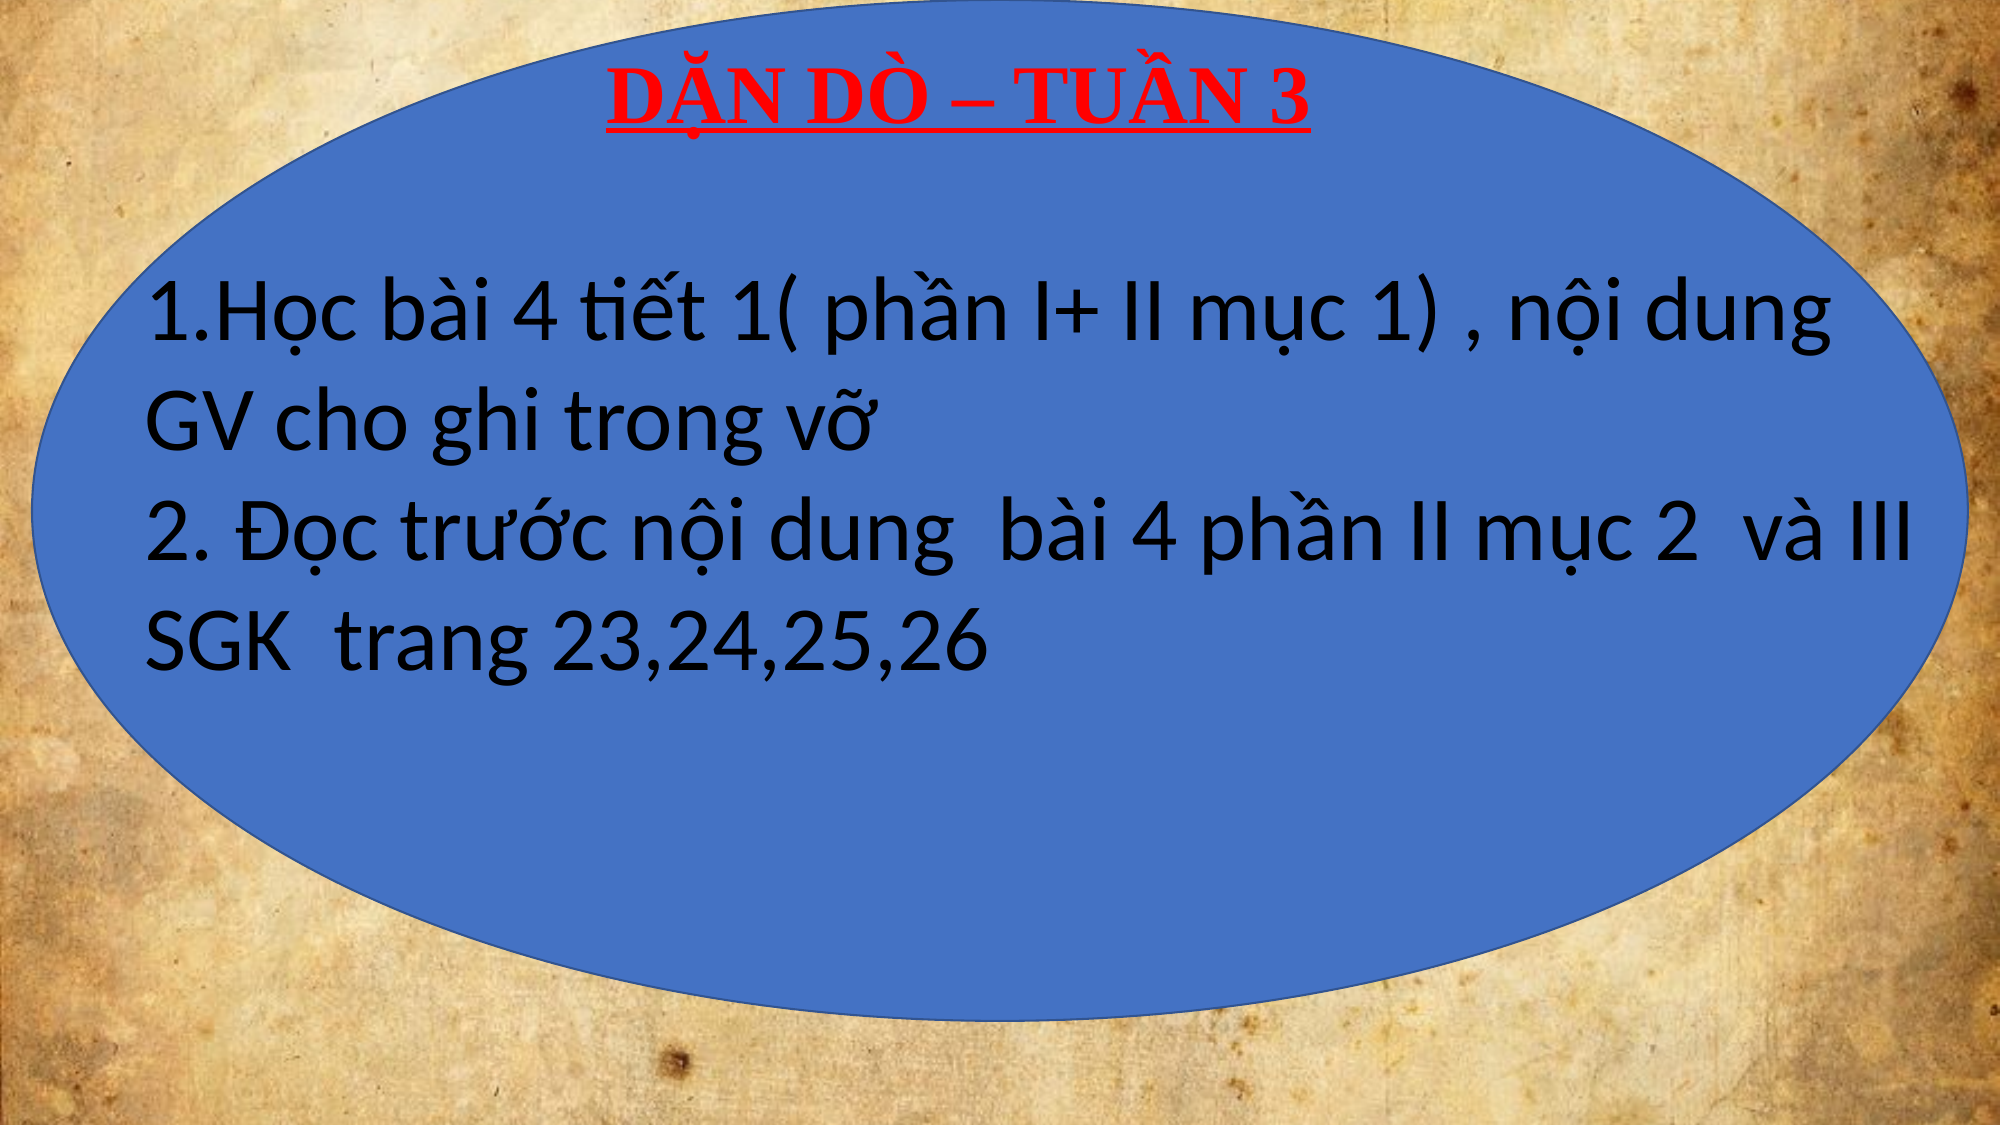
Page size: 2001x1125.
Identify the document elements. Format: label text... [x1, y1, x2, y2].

text_box 1.Học bài 4 tiết 1( phần I+ II mục 1) , nội dung GV cho ghi trong vỡ 2. Đọc trước nội dung bài 4 phần II mục 2 và III SGK trang 23,24,25,26 [129, 241, 1968, 697]
text_box [30, 286, 1903, 1022]
text_box [176, 0, 1824, 241]
text_box DẶN DÒ – TUẦN 3 [591, 33, 1327, 148]
picture [0, 0, 2000, 1125]
